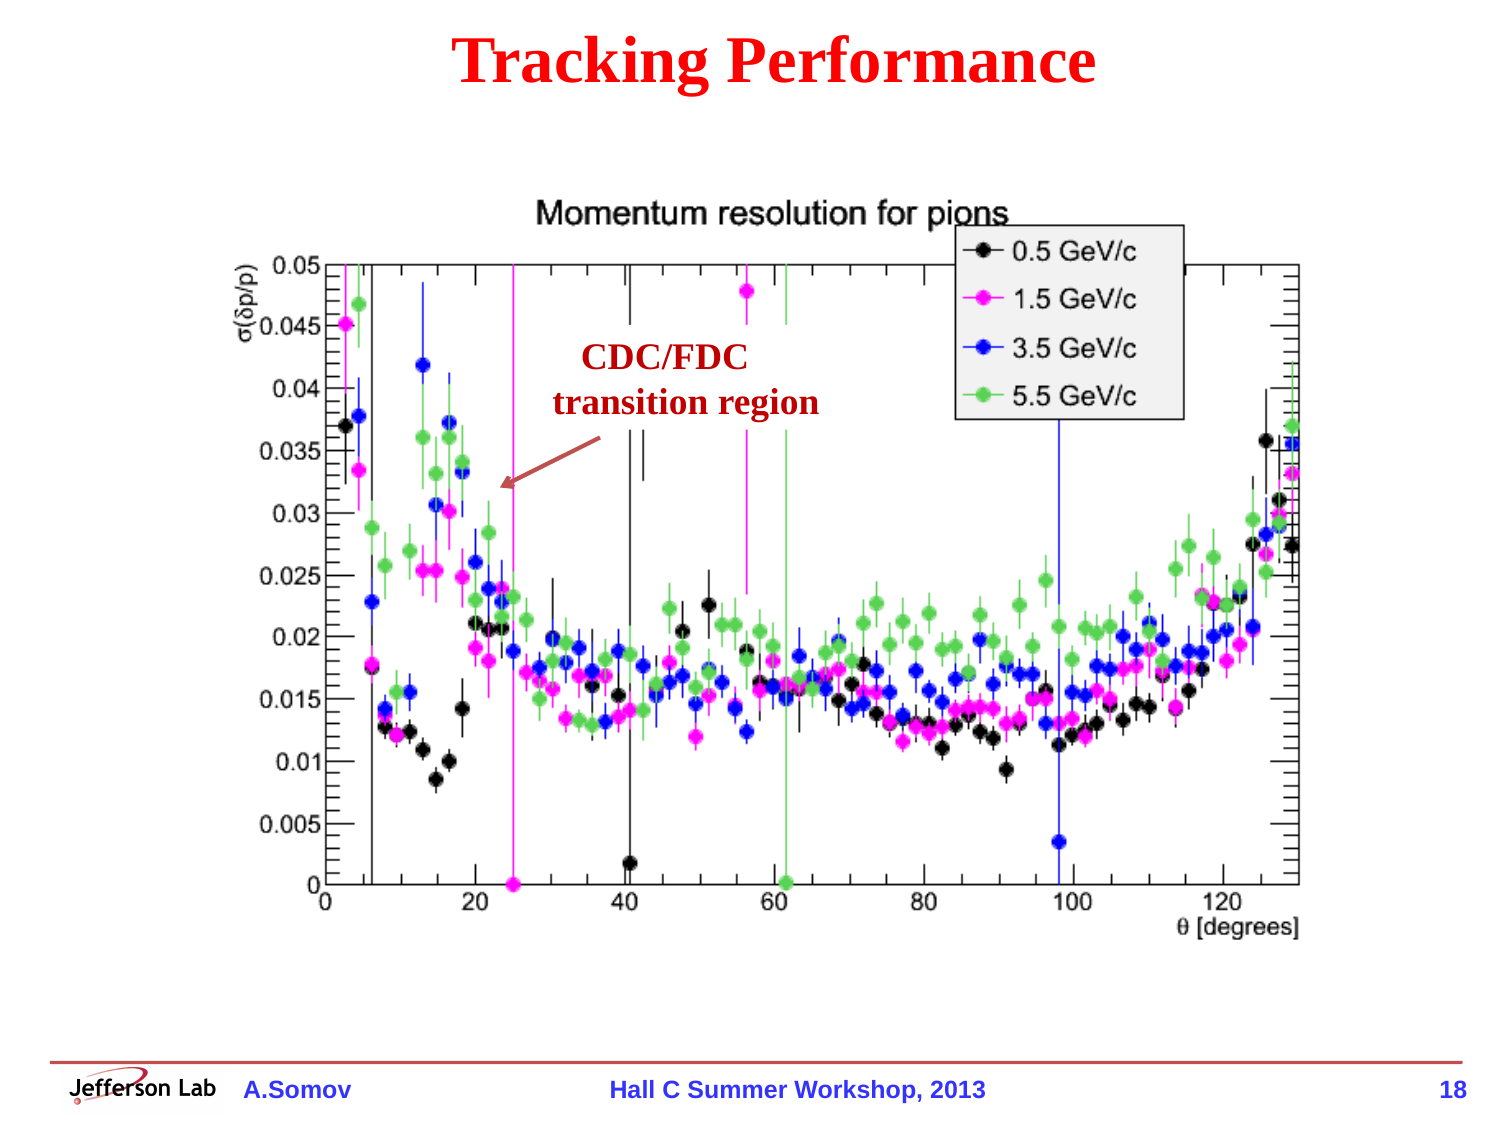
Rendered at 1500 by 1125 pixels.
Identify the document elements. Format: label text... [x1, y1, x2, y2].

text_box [499, 437, 601, 488]
title Tracking Performance [137, 0, 1413, 113]
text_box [49, 1062, 1490, 1114]
picture [212, 187, 1356, 963]
